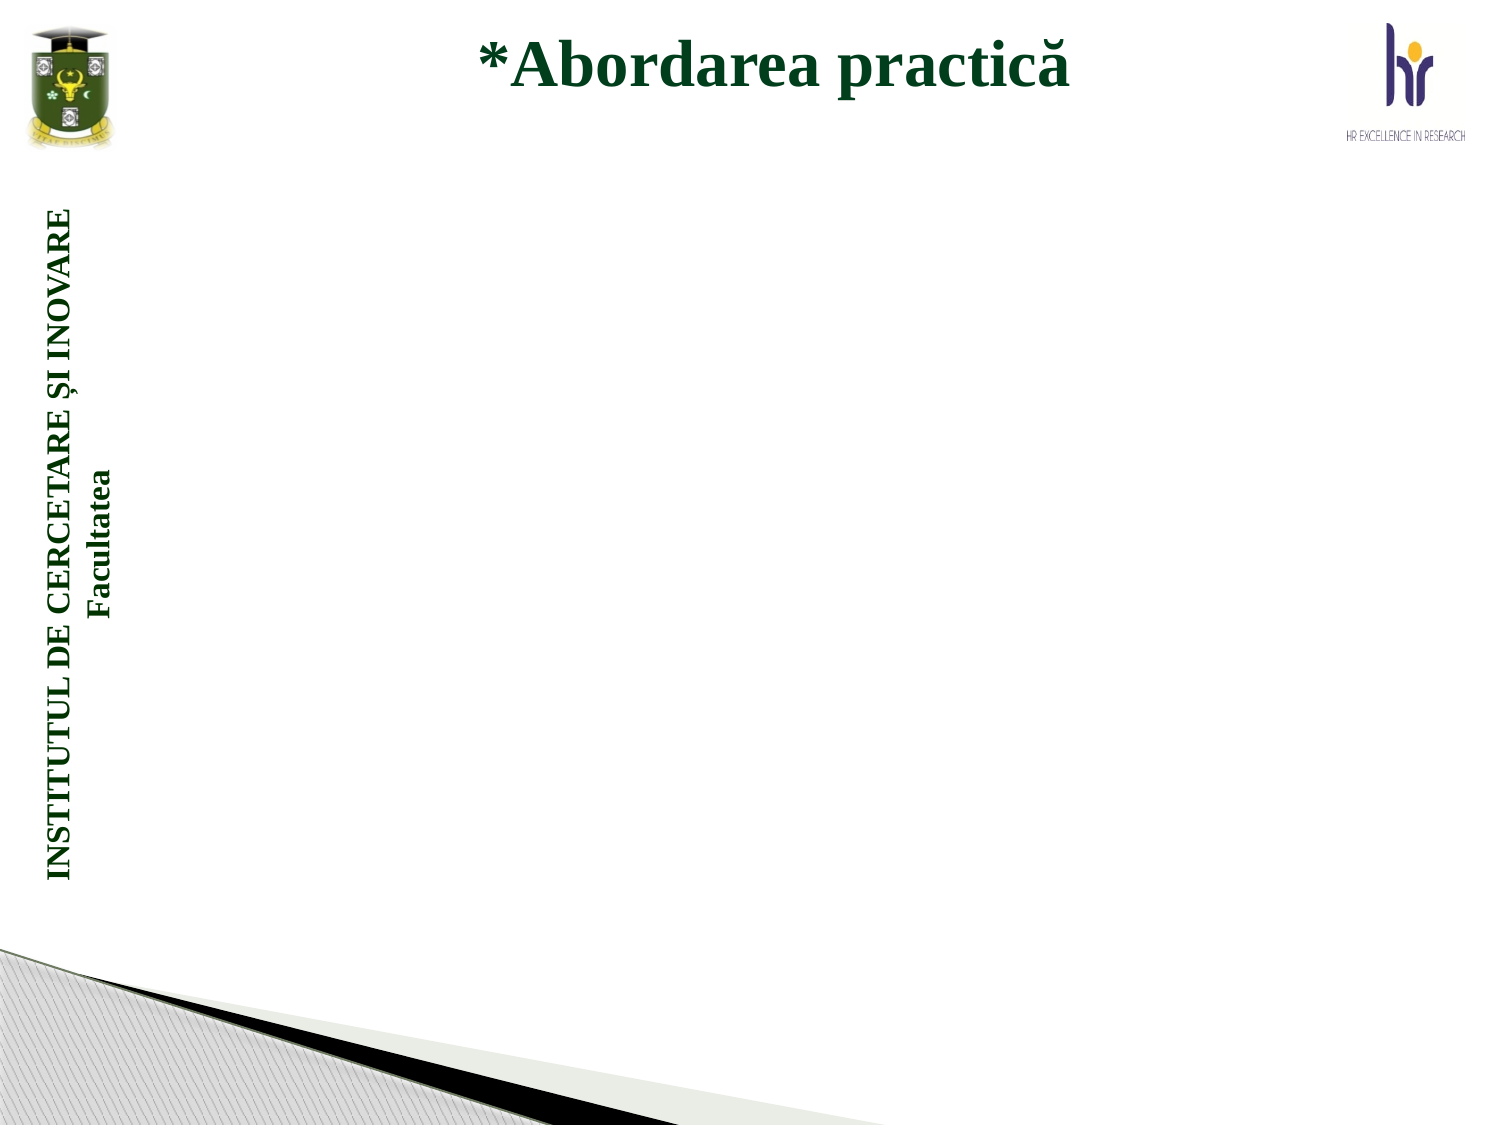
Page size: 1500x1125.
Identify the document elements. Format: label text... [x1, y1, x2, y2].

title *Abordarea practică [123, 12, 1425, 107]
picture [23, 23, 118, 153]
picture [1347, 23, 1465, 141]
text_box INSTITUTUL DE CERCETARE ȘI INOVARE Facultatea [0, 136, 117, 954]
